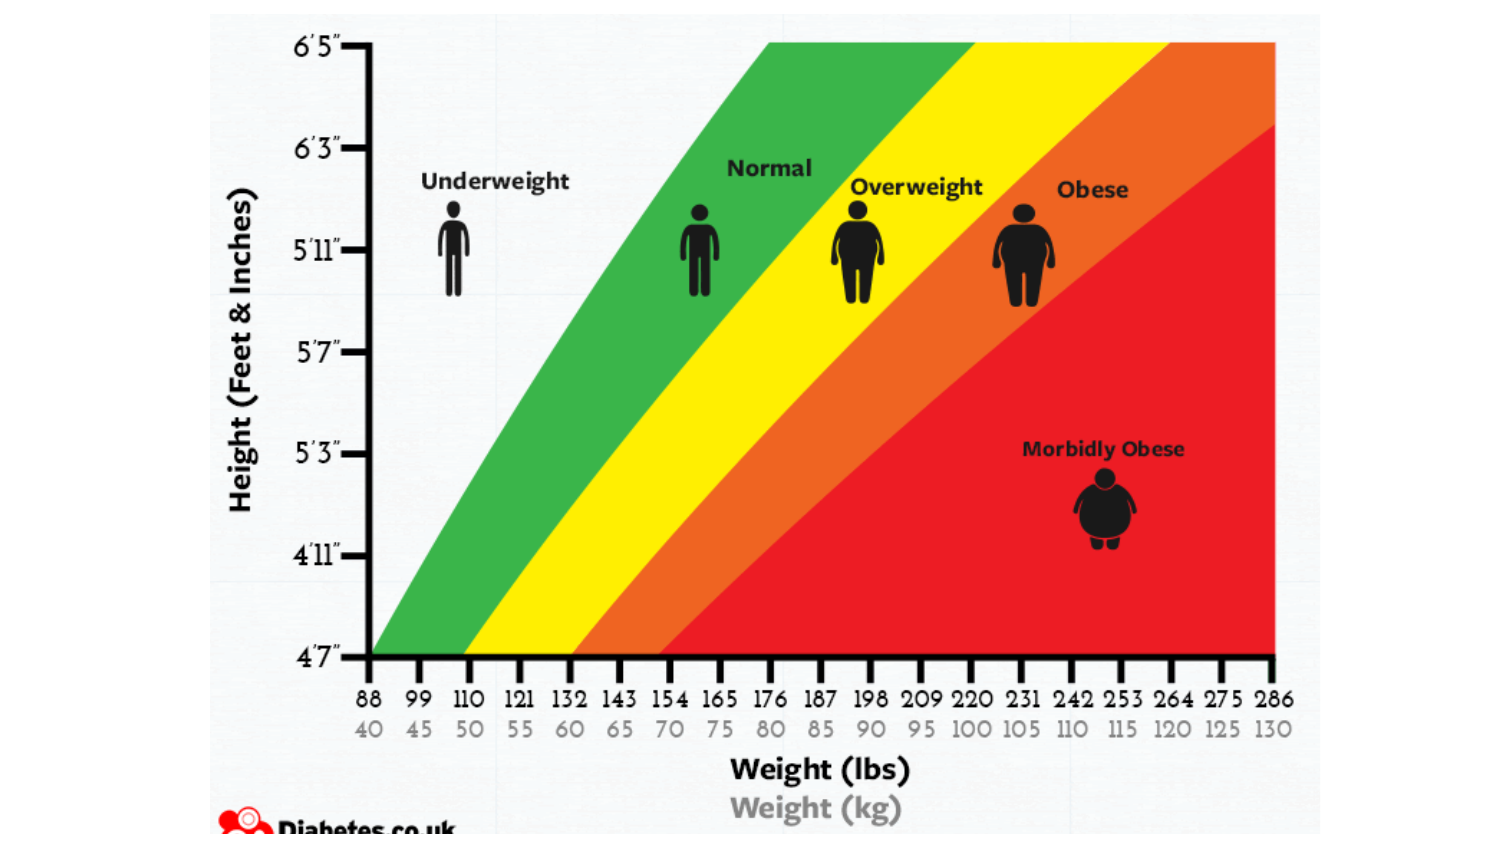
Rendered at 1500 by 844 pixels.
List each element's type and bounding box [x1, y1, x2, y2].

picture [209, 14, 1321, 835]
